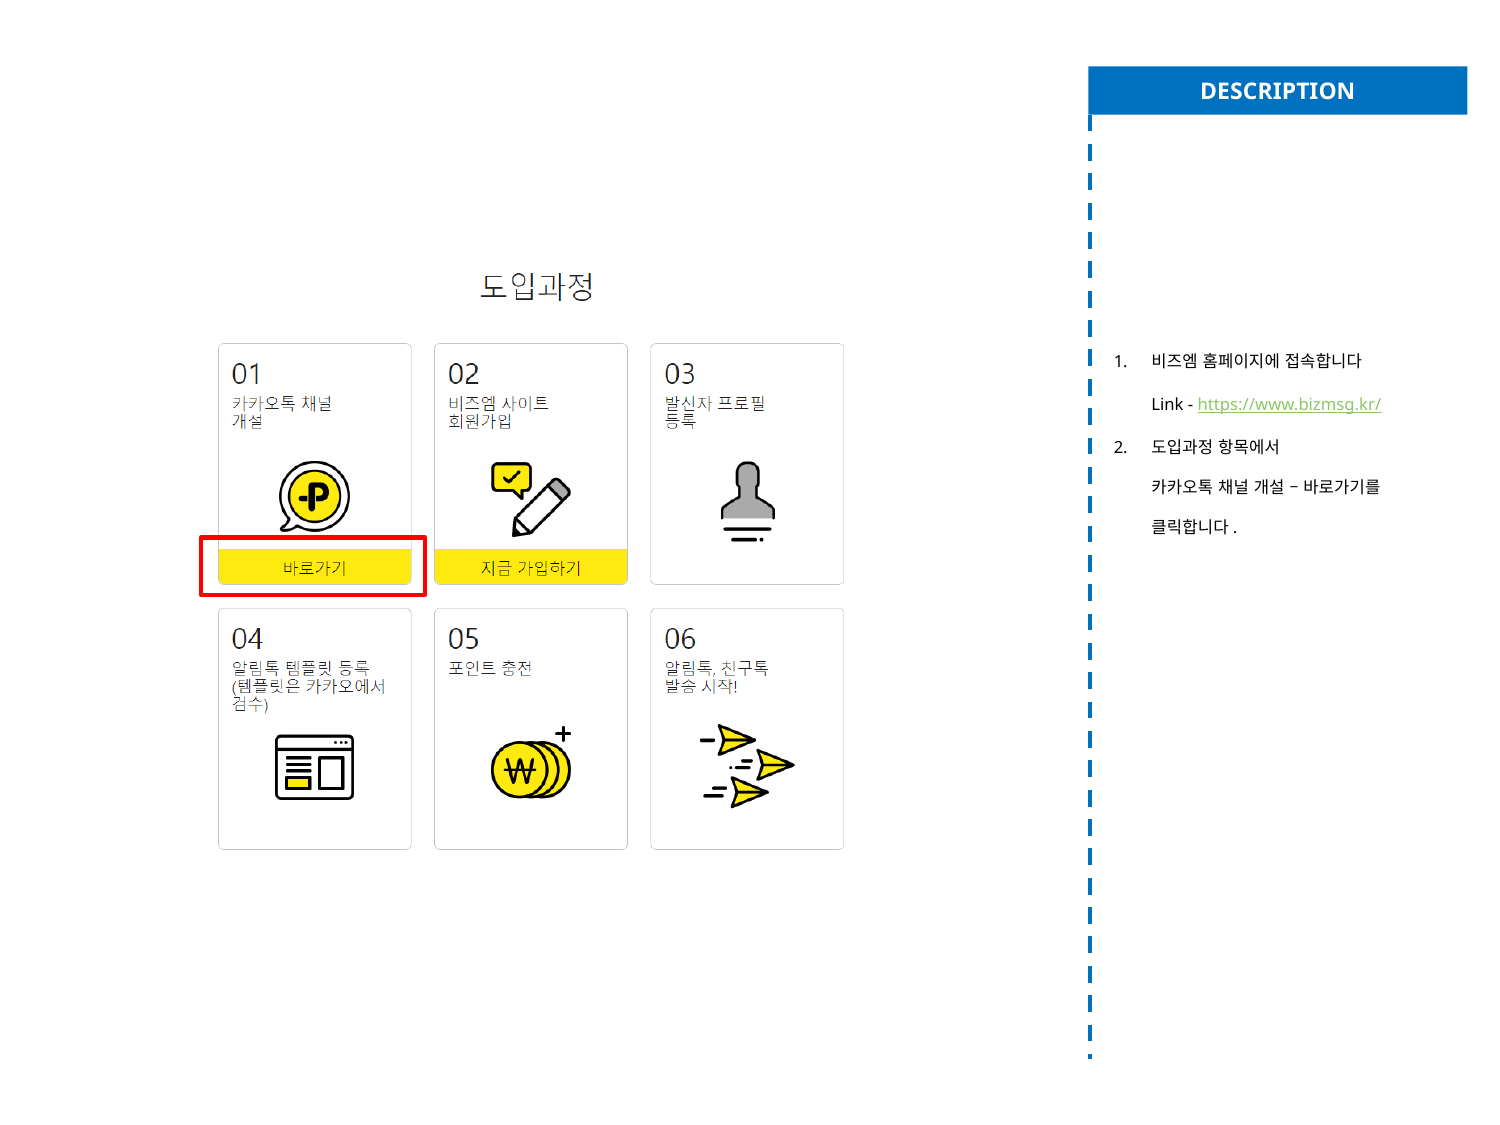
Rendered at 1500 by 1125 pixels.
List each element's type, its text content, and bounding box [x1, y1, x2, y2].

text_box 비즈엠 홈페이지에 접속합니다 Link - https://www.bizmsg.kr/ 도입과정 항목에서 카카오톡 채널 개설 – 바로가기를 클릭합니다. [1097, 321, 1455, 1045]
picture [152, 256, 902, 869]
